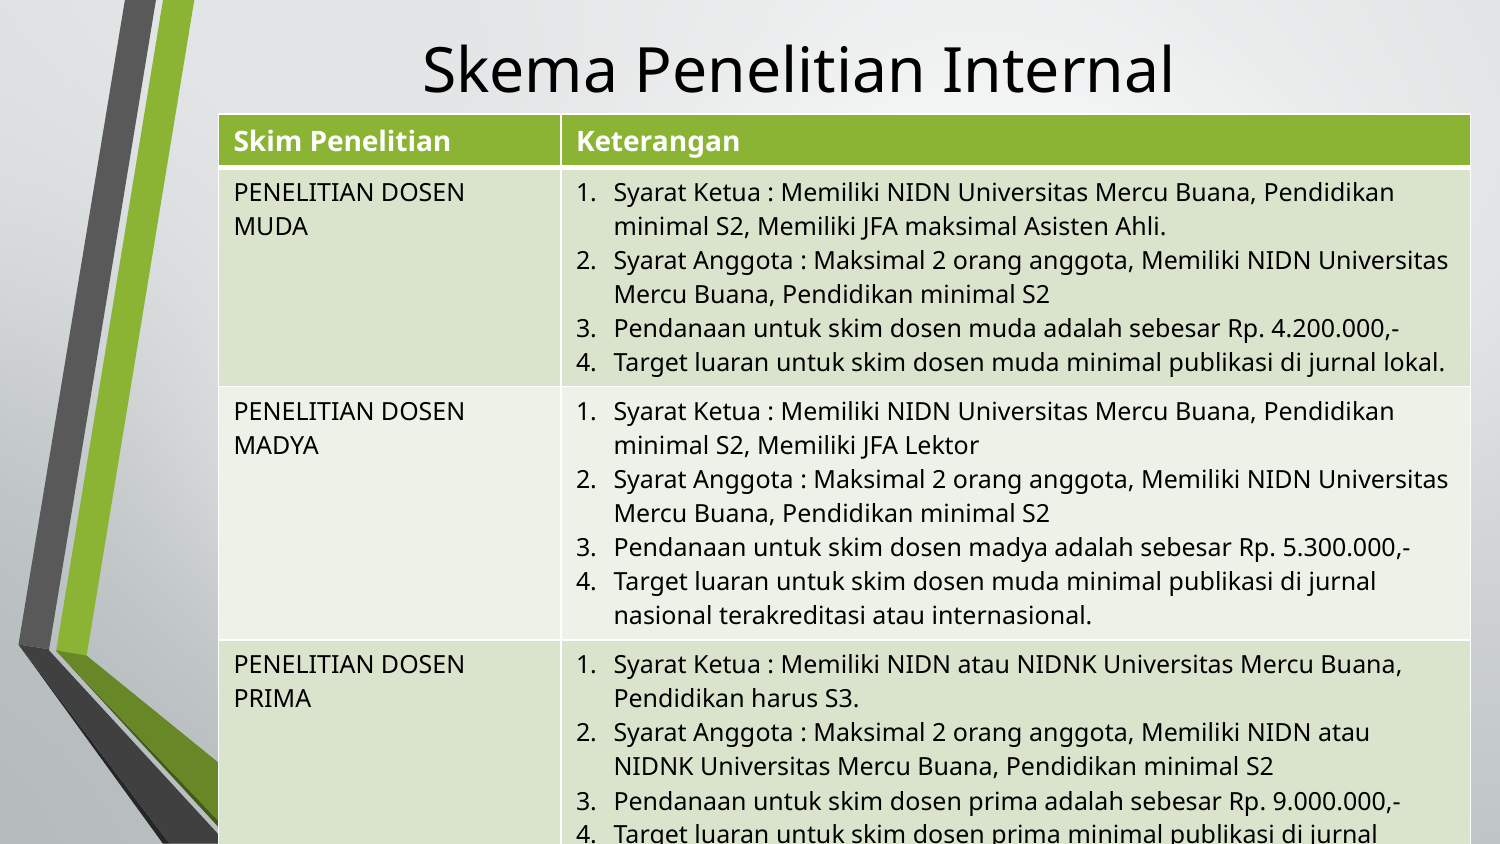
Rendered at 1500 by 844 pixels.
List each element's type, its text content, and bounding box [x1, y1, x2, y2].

table_cell Syarat Ketua : Memiliki NIDN Universitas Mercu Buana, Pendidikan minimal S2, Memiliki JFA maksimal Asisten Ahli. Syarat Anggota : Maksimal 2 orang anggota, Memiliki NIDN Universitas Mercu Buana, Pendidikan minimal S2 Pendanaan untuk skim dosen muda adalah sebesar Rp. 4.200.000,- Target luaran untuk skim dosen muda minimal publikasi di jurnal lokal. [562, 170, 1470, 386]
table_cell PENELITIAN DOSEN MUDA [219, 170, 560, 386]
table_cell Syarat Ketua : Memiliki NIDN Universitas Mercu Buana, Pendidikan minimal S2, Memiliki JFA Lektor Syarat Anggota : Maksimal 2 orang anggota, Memiliki NIDN Universitas Mercu Buana, Pendidikan minimal S2 Pendanaan untuk skim dosen madya adalah sebesar Rp. 5.300.000,- Target luaran untuk skim dosen muda minimal publikasi di jurnal nasional terakreditasi atau internasional. [562, 387, 1470, 639]
title Skema Penelitian Internal [183, 20, 1416, 115]
table_header Skim Penelitian [219, 115, 560, 165]
table_cell PENELITIAN DOSEN MADYA [219, 387, 560, 639]
table_cell Syarat Ketua : Memiliki NIDN atau NIDNK Universitas Mercu Buana, Pendidikan harus S3. Syarat Anggota : Maksimal 2 orang anggota, Memiliki NIDN atau NIDNK Universitas Mercu Buana, Pendidikan minimal S2 Pendanaan untuk skim dosen prima adalah sebesar Rp. 9.000.000,- Target luaran untuk skim dosen prima minimal publikasi di jurnal internasional bereputasi. [562, 641, 1470, 844]
table_cell PENELITIAN DOSEN PRIMA [219, 641, 560, 844]
table_header Keterangan [562, 115, 1470, 165]
